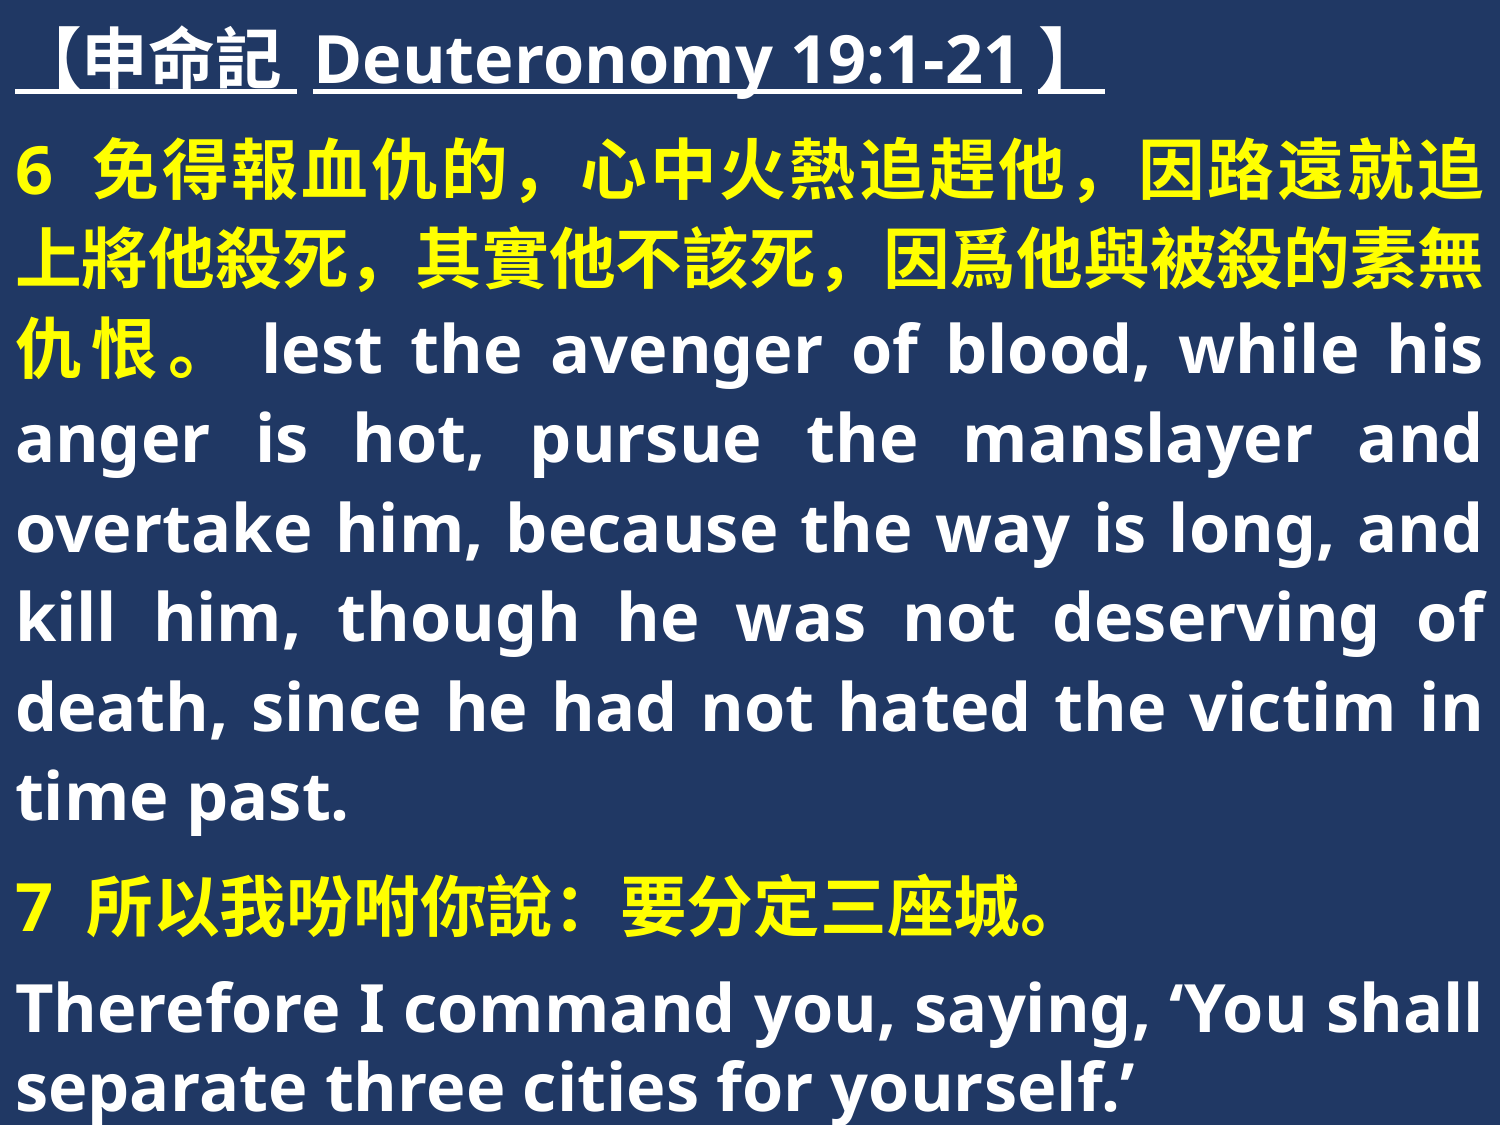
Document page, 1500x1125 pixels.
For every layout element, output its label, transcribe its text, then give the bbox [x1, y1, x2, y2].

list 【申命記 Deuteronomy 19:1-21】 6 免得報血仇的，心中火熱追趕他，因路遠就追上將他殺死，其實他不該死，因爲他與被殺的素無仇恨。lest the avenger of blood, while his anger is hot, pursue the manslayer and overtake him, because the way is long, and kill him, though he was not deserving of death, since he had not hated the victim in time past. 7 所以我吩咐你說：要分定三座城。 Therefore I command you, saying, ‘You shall separate three cities for yourself.’ [0, 0, 1500, 1125]
